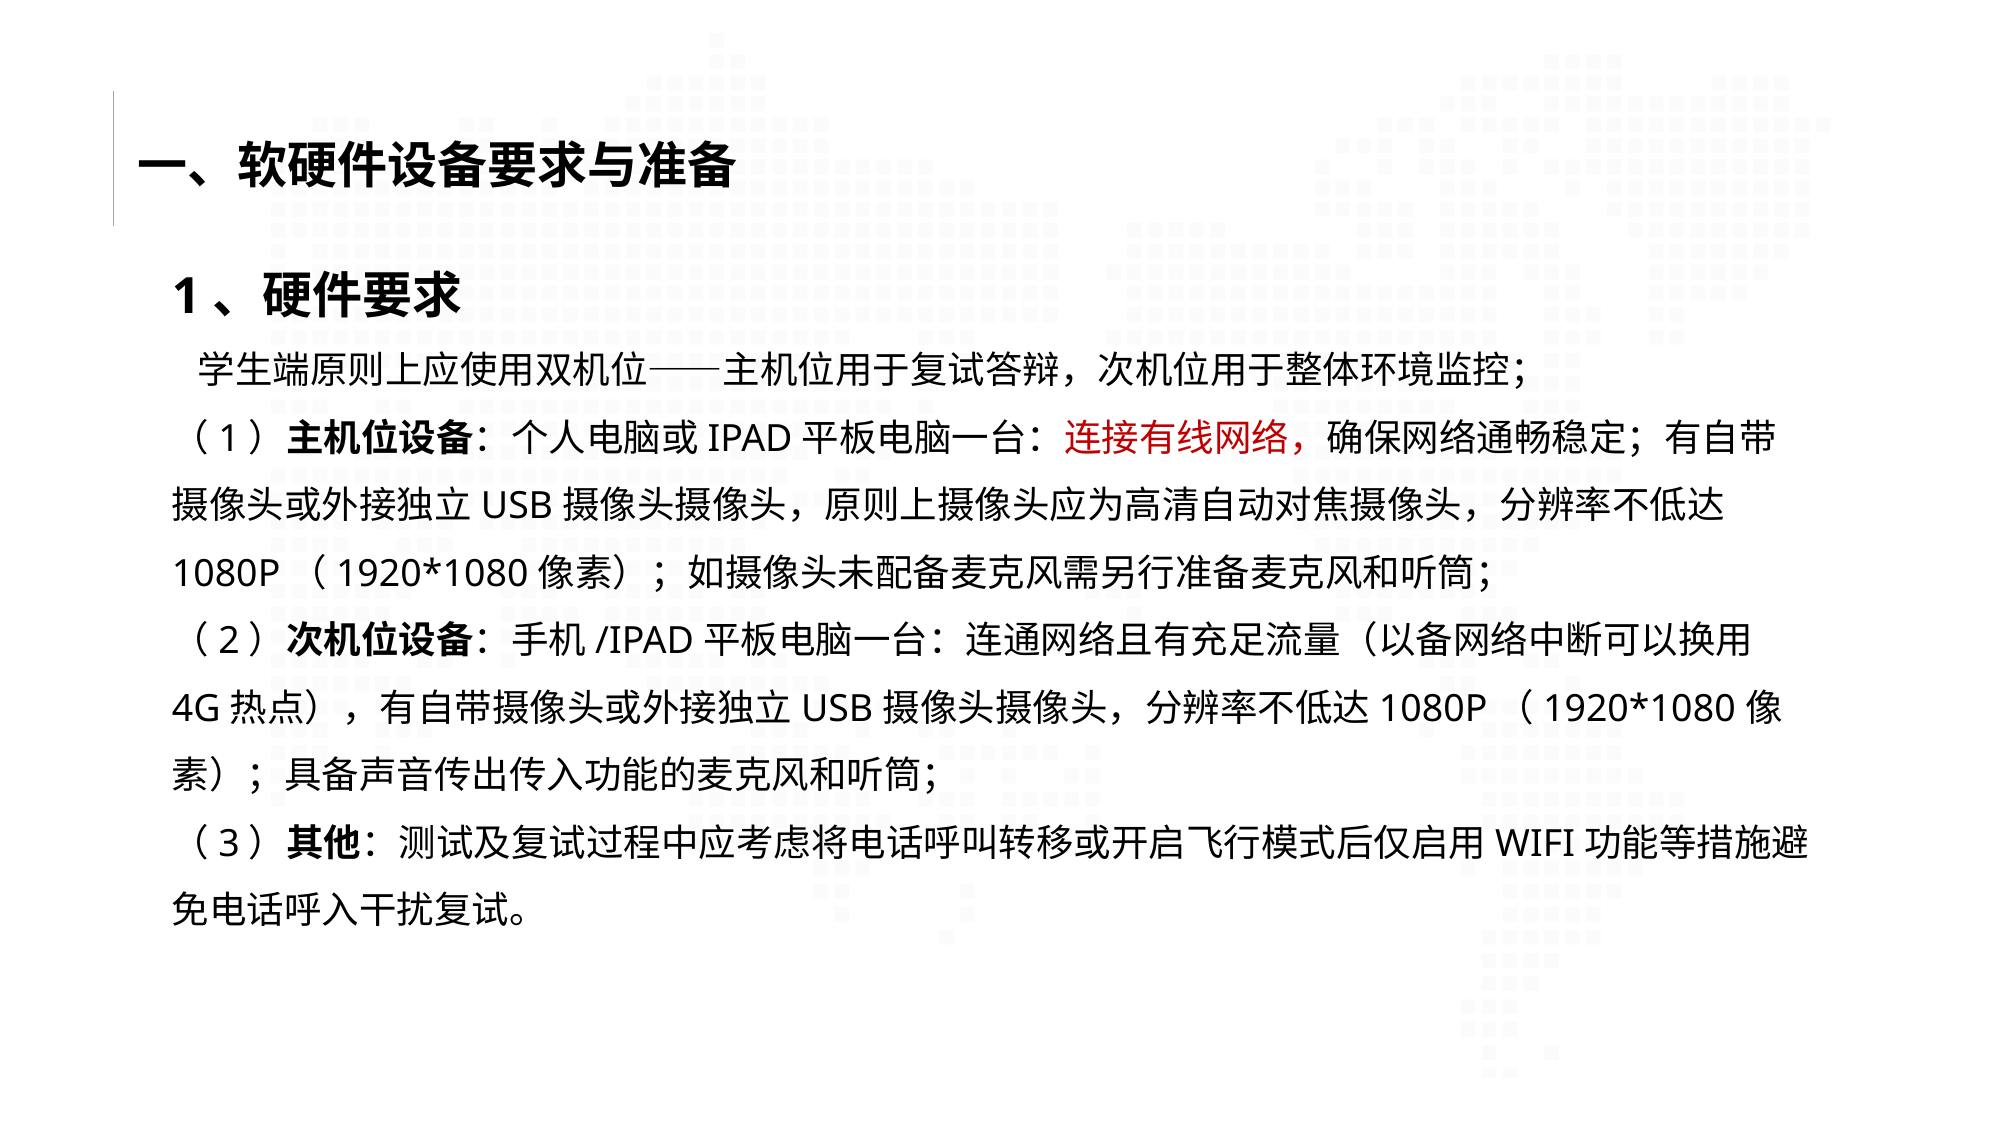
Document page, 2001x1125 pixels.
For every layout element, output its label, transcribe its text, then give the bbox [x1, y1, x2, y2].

text_box 1、硬件要求 学生端原则上应使用双机位——主机位用于复试答辩，次机位用于整体环境监控； （1）主机位设备：个人电脑或IPAD平板电脑一台：连接有线网络，确保网络通畅稳定；有自带摄像头或外接独立USB摄像头摄像头，原则上摄像头应为高清自动对焦摄像头，分辨率不低达1080P（1920*1080像素）；如摄像头未配备麦克风需另行准备麦克风和听筒； （2）次机位设备：手机/IPAD平板电脑一台：连通网络且有充足流量（以备网络中断可以换用4G热点），有自带摄像头或外接独立USB摄像头摄像头，分辨率不低达1080P（1920*1080像素）；具备声音传出传入功能的麦克风和听筒； （3）其他：测试及复试过程中应考虑将电话呼叫转移或开启飞行模式后仅启用WIFI功能等措施避免电话呼入干扰复试。 [157, 226, 1825, 939]
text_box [113, 91, 754, 249]
